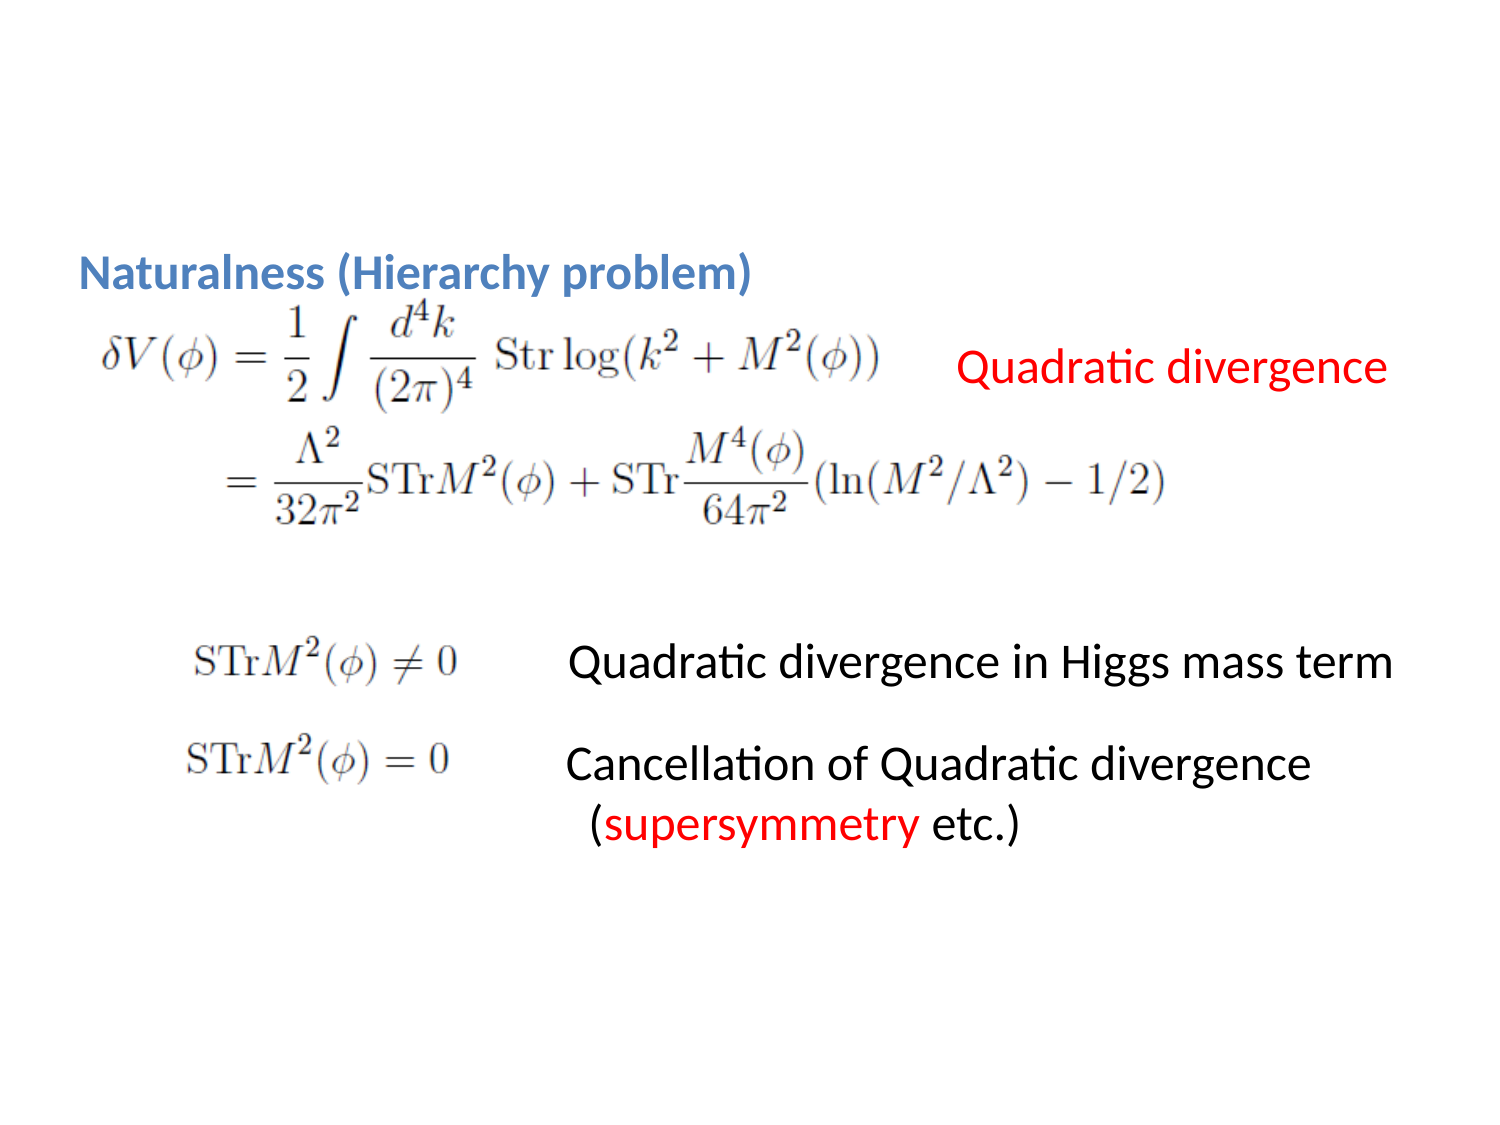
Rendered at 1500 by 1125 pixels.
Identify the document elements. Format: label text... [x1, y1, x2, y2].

text_box Naturalness (Hierarchy problem) [52, 231, 769, 307]
text_box Quadratic divergence [941, 326, 1404, 401]
text_box Quadratic divergence in Higgs mass term [553, 621, 1410, 697]
text_box Cancellation of Quadratic divergence (supersymmetry etc.) [551, 722, 1339, 858]
picture [183, 727, 455, 788]
picture [88, 290, 1173, 532]
picture [187, 633, 460, 689]
